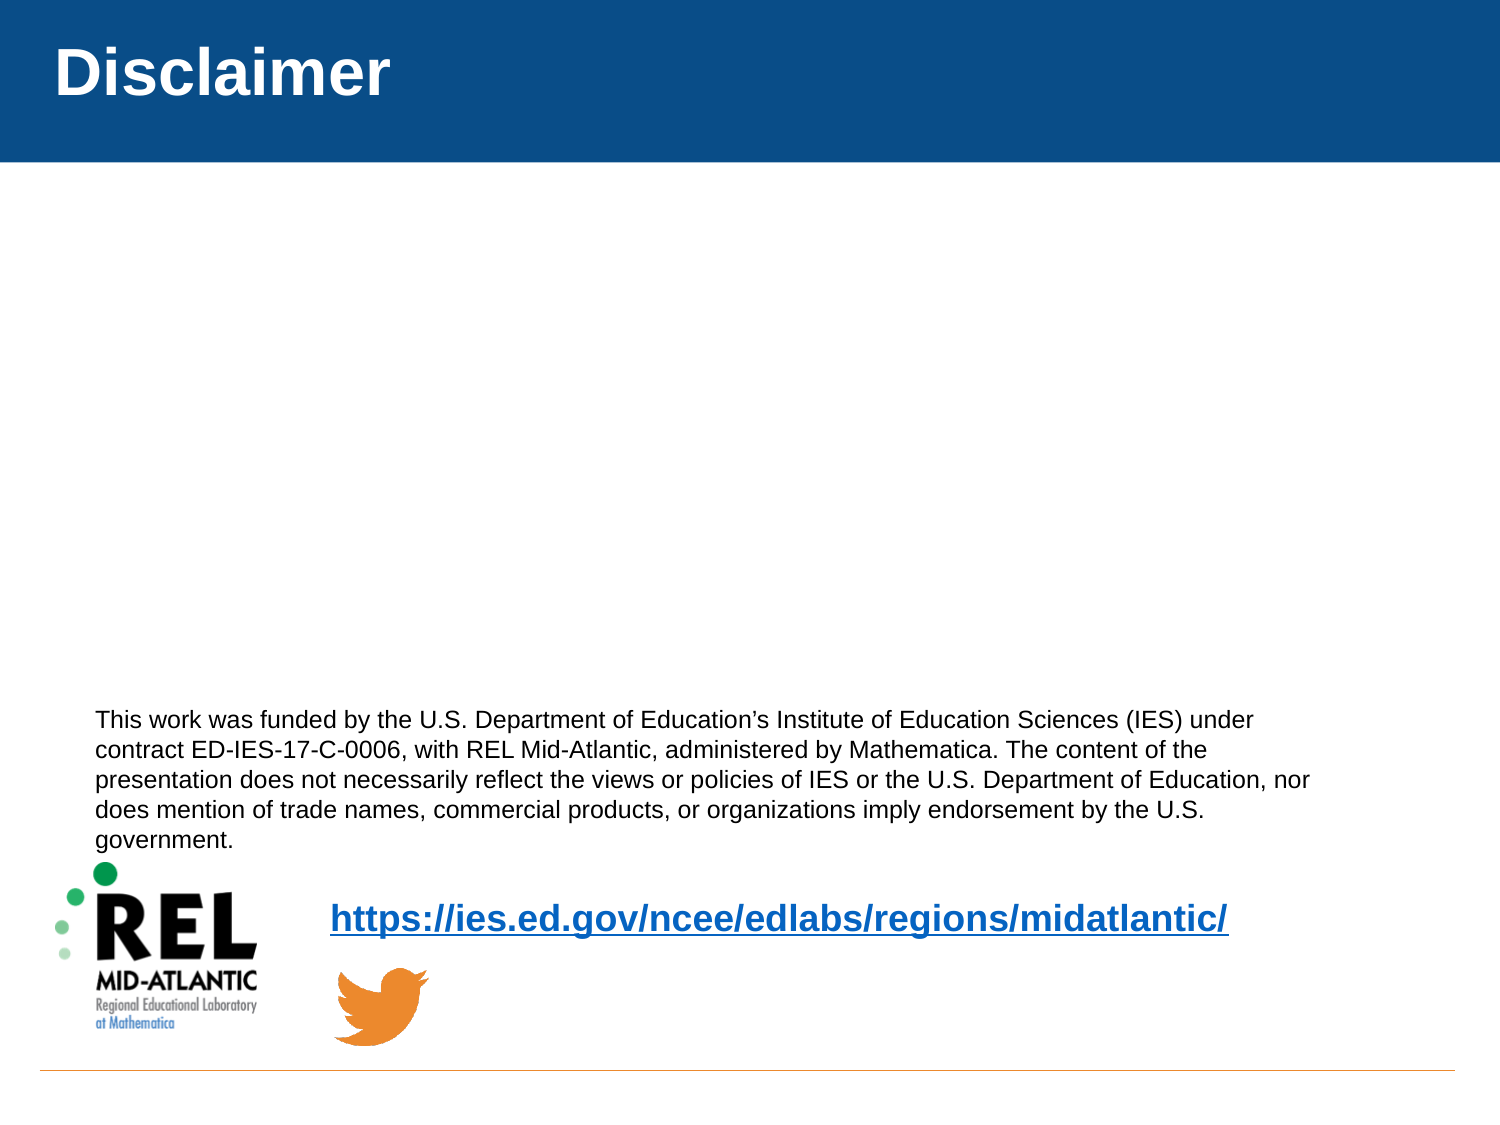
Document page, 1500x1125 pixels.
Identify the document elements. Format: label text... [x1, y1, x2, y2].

title Disclaimer [39, 23, 1334, 126]
picture [334, 968, 429, 1047]
text_box https://ies.ed.gov/ncee/edlabs/regions/midatlantic/ [315, 886, 1367, 947]
picture [55, 862, 257, 1032]
text_box This work was funded by the U.S. Department of Education’s Institute of Education Sciences (IES) under contract ED-IES-17-C-0006, with REL Mid-Atlantic, administered by Mathematica. The content of the presentation does not necessarily reflect the views or policies of IES or the U.S. Department of Education, nor does mention of trade names, commercial products, or organizations imply endorsement by the U.S. government. [80, 696, 1334, 861]
